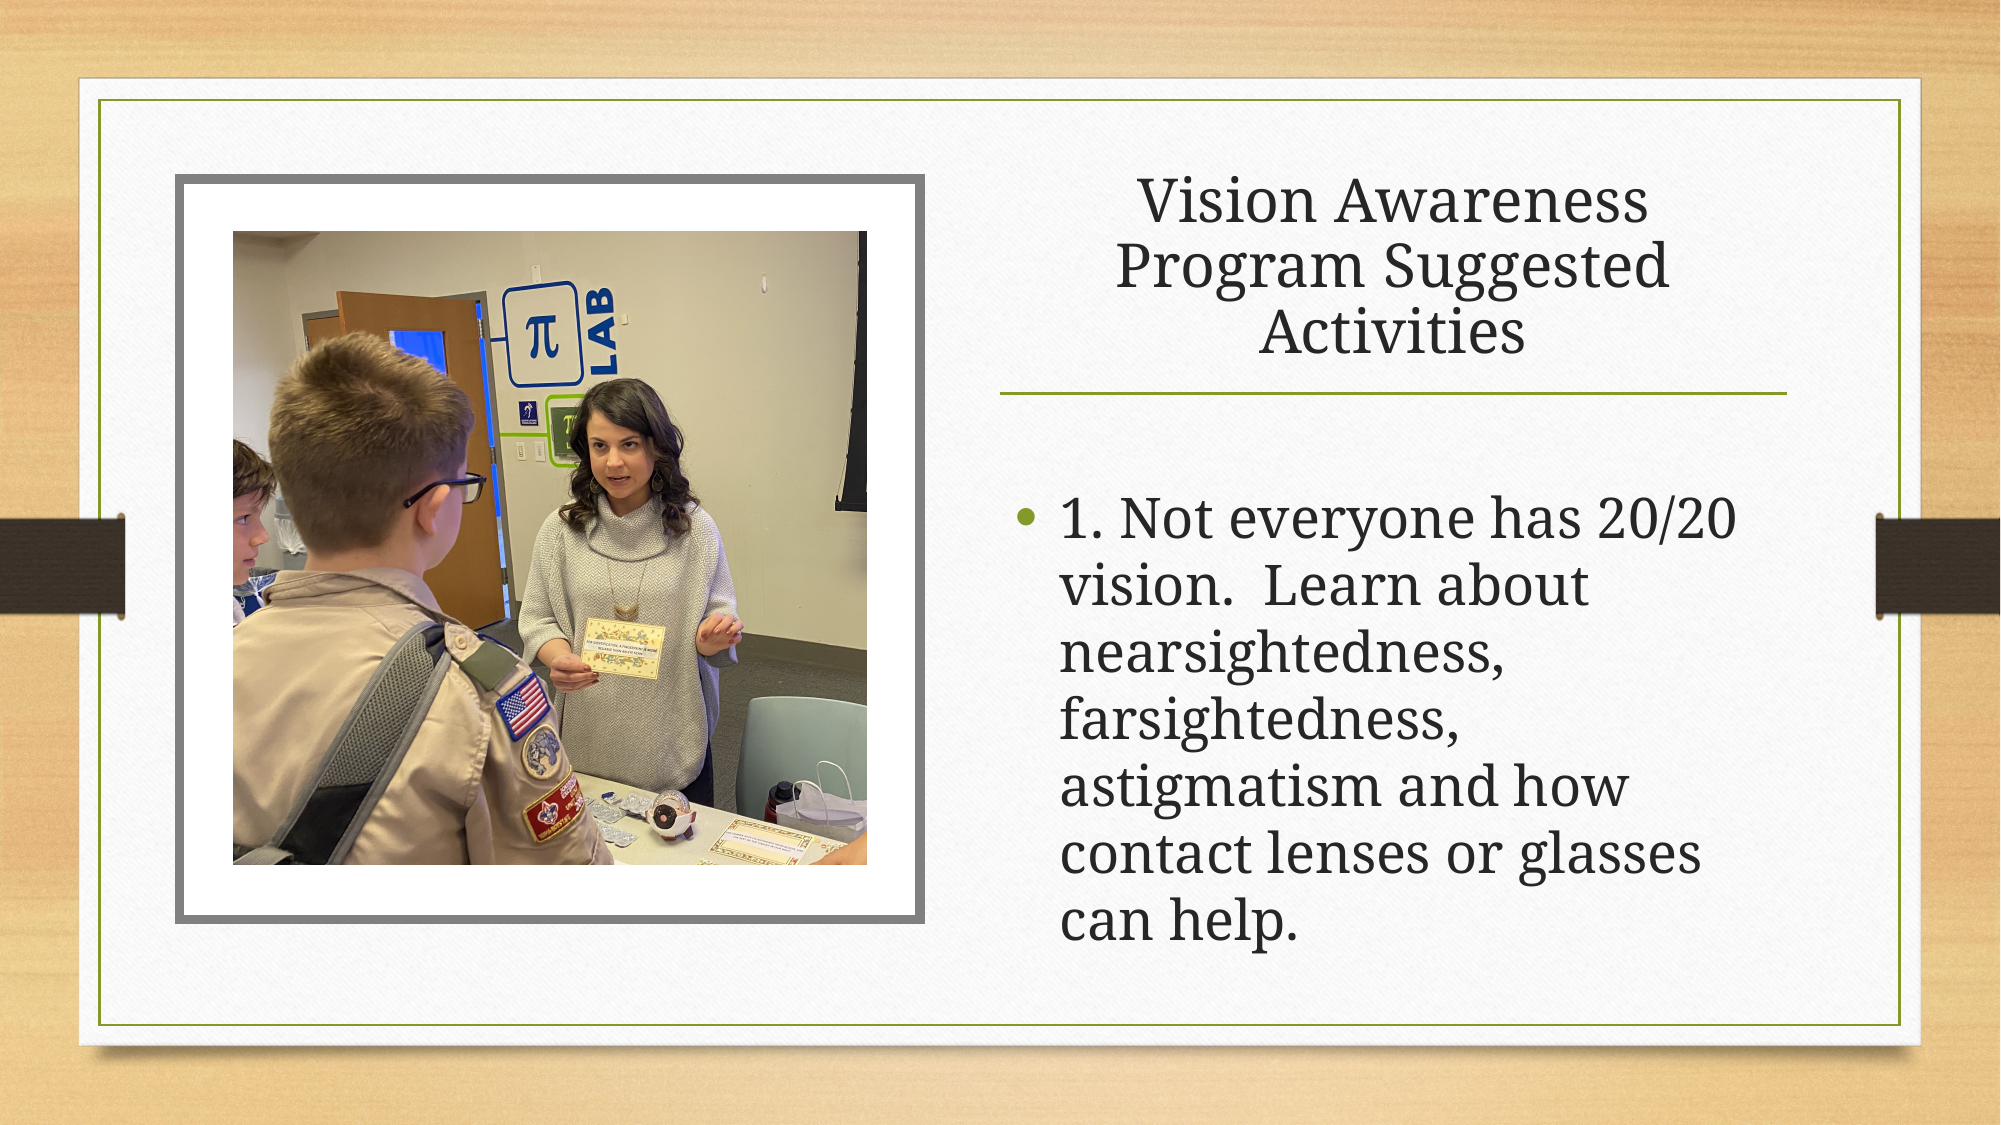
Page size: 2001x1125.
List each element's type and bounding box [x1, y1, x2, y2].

list [232, 231, 867, 865]
text_box [0, 0, 2000, 1125]
